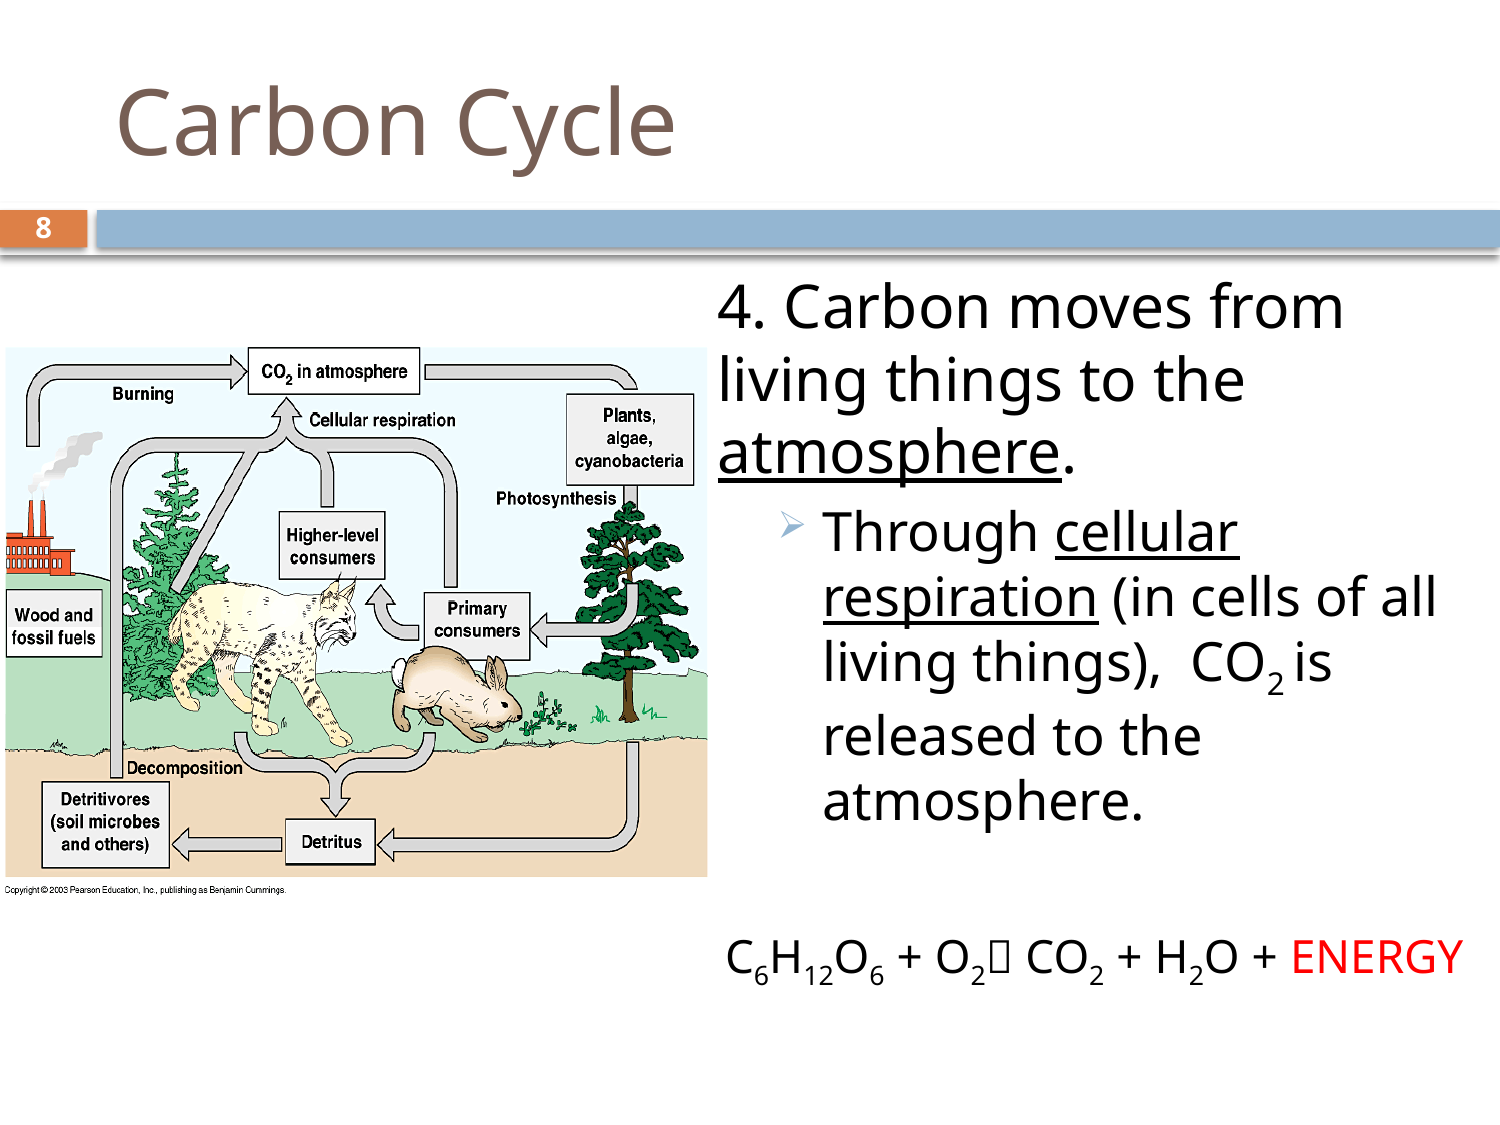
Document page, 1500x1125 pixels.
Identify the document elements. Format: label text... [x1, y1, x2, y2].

slide_number 8 [0, 208, 88, 249]
list 4. Carbon moves from living things to the atmosphere. Through cellular respiration (in cells of all living things), CO2 is released to the atmosphere. C6H12O6 + O2 CO2 + H2O + ENERGY [702, 260, 1500, 1125]
picture [0, 337, 716, 902]
title Carbon Cycle [99, 37, 1438, 200]
